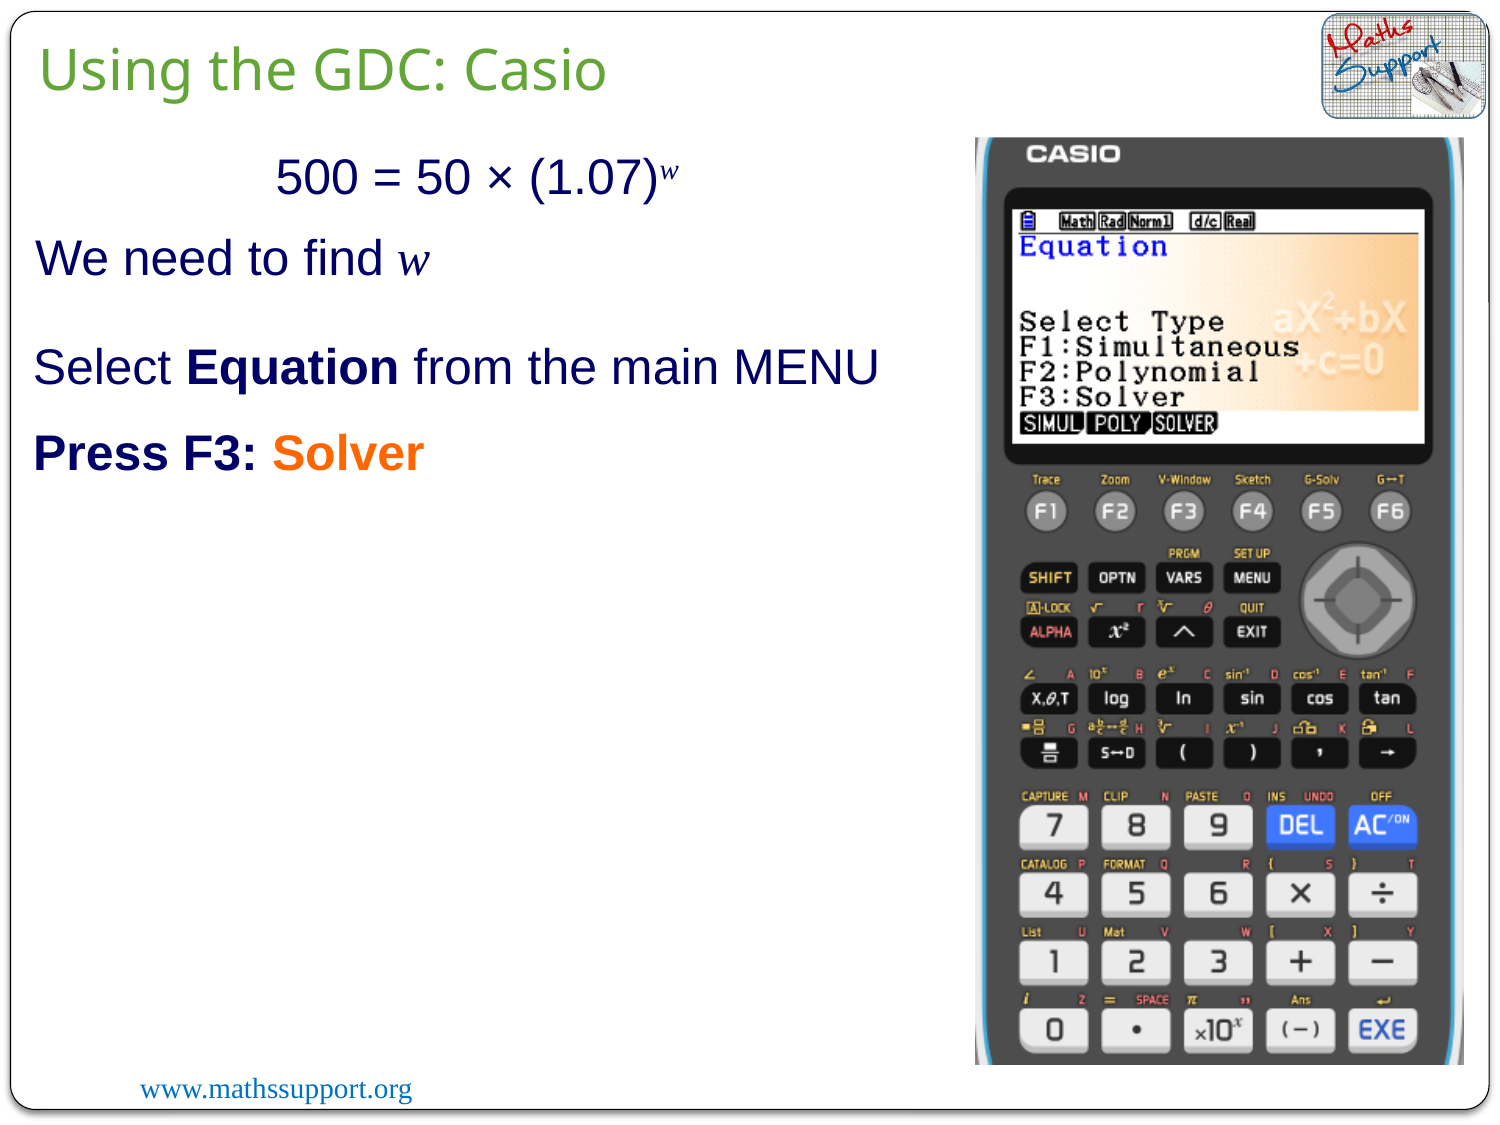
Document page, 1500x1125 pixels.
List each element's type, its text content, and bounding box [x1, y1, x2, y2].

text_box [1324, 15, 1488, 117]
text_box Press F3: Solver [18, 413, 721, 489]
text_box 500 = 50 × (1.07)w [260, 136, 694, 212]
text_box [136, 1068, 420, 1103]
picture [974, 136, 1465, 1065]
text_box Using the GDC: Casio [24, 24, 1300, 117]
text_box Select Equation from the main MENU [18, 327, 905, 403]
picture [1321, 12, 1486, 119]
text_box We need to find w [20, 217, 445, 293]
